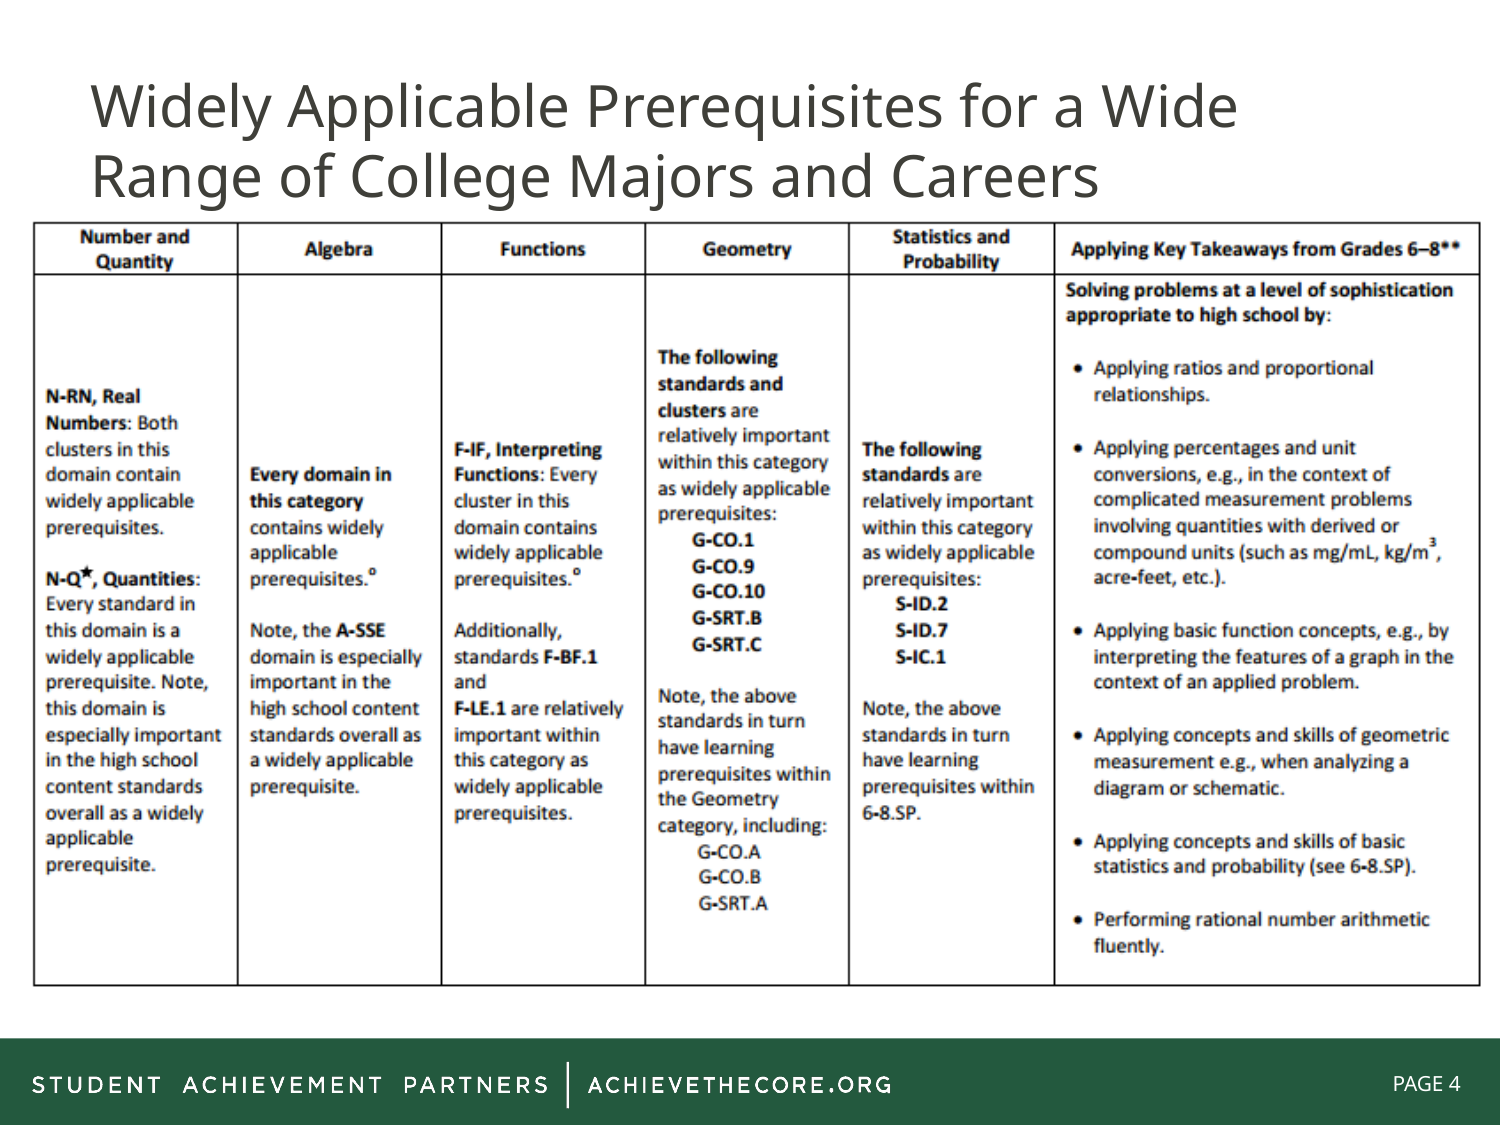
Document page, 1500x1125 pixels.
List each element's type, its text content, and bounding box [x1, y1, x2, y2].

picture [12, 1055, 911, 1112]
title Widely Applicable Prerequisites for a Wide Range of College Majors and Careers [75, 45, 1425, 209]
picture [29, 210, 1488, 992]
